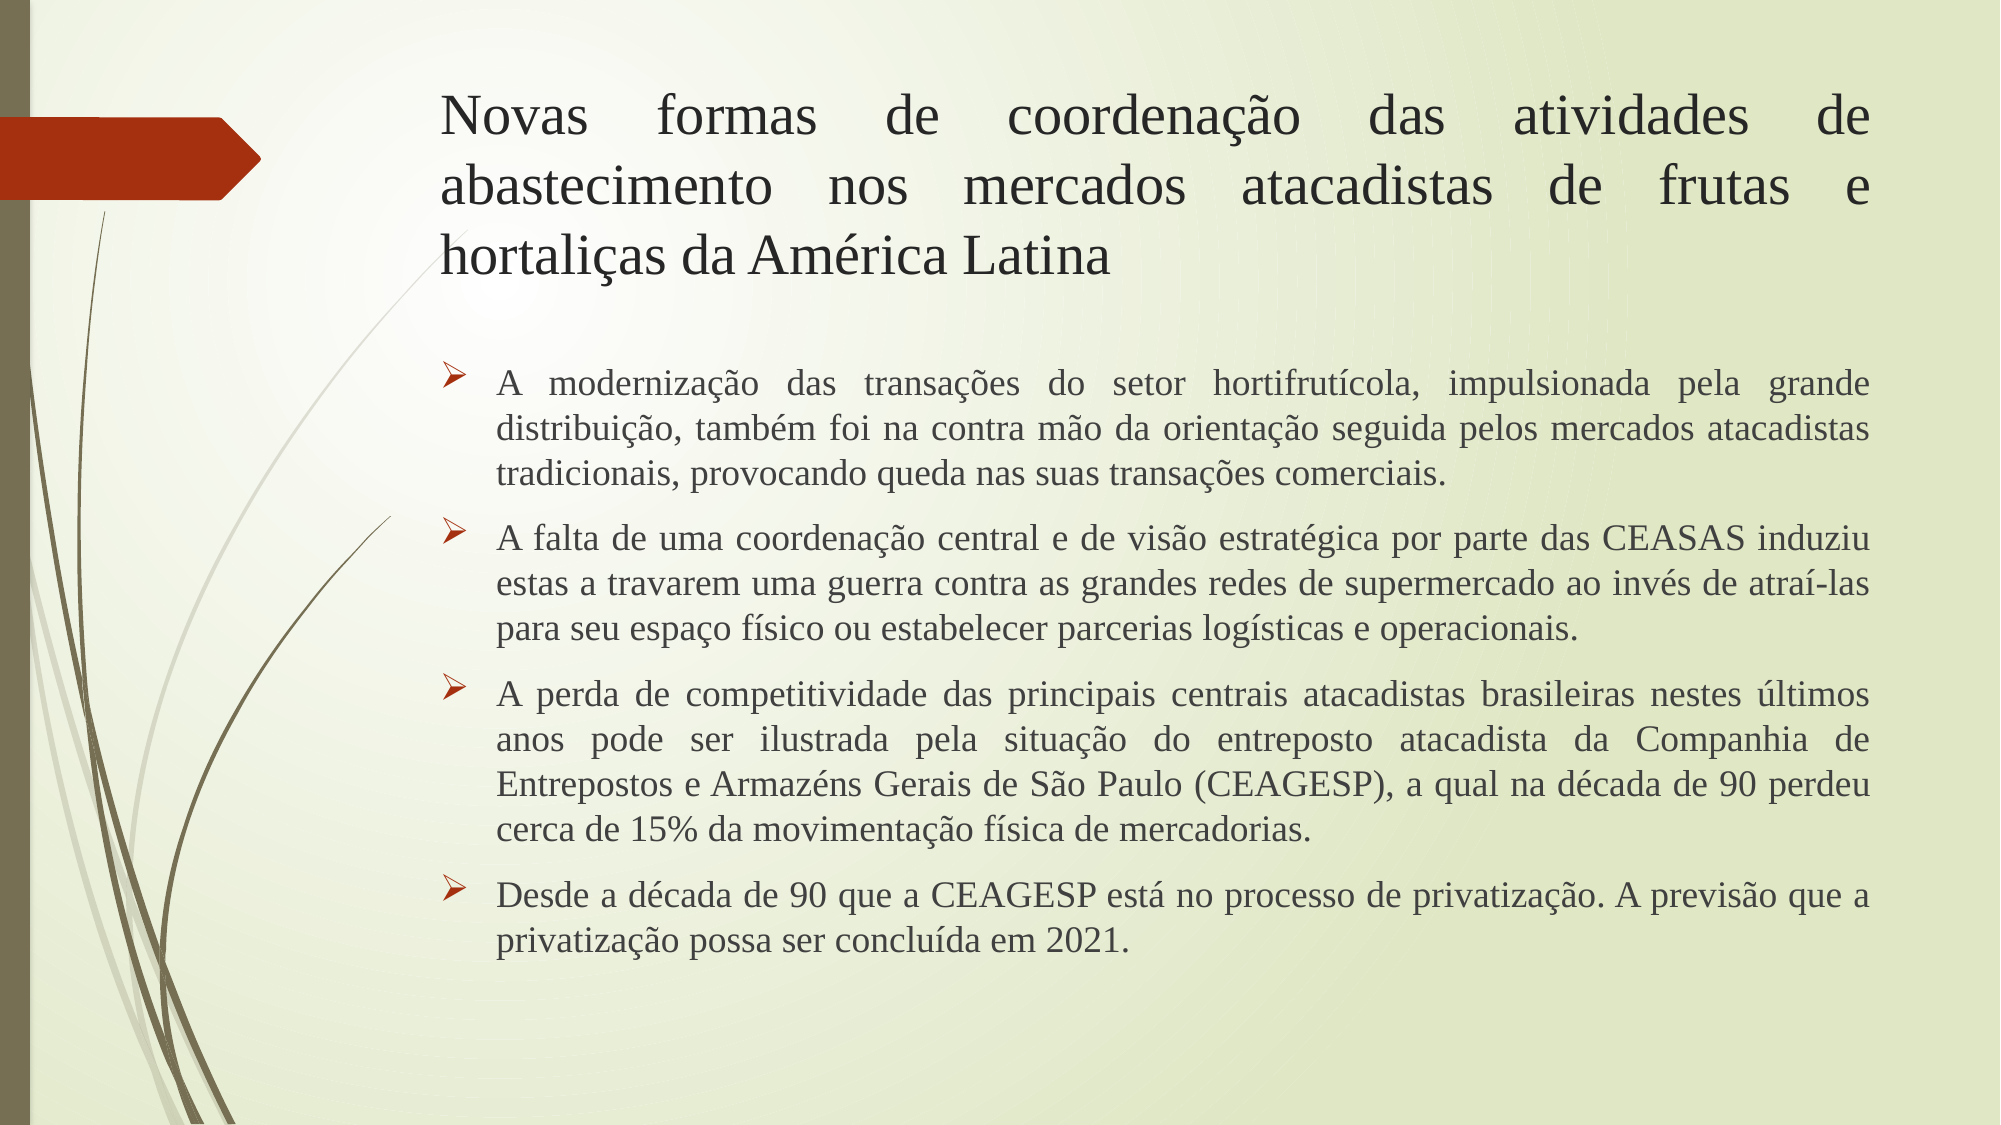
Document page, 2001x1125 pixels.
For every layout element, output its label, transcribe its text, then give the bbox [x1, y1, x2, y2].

list A modernização das transações do setor hortifrutícola, impulsionada pela grande distribuição, também foi na contra mão da orientação seguida pelos mercados atacadistas tradicionais, provocando queda nas suas transações comerciais. A falta de uma coordenação central e de visão estratégica por parte das CEASAS induziu estas a travarem uma guerra contra as grandes redes de supermercado ao invés de atraí-las para seu espaço físico ou estabelecer parcerias logísticas e operacionais. A perda de competitividade das principais centrais atacadistas brasileiras nestes últimos anos pode ser ilustrada pela situação do entreposto atacadista da Companhia de Entrepostos e Armazéns Gerais de São Paulo (CEAGESP), a qual na década de 90 perdeu cerca de 15% da movimentação física de mercadorias. Desde a década de 90 que a CEAGESP está no processo de privatização. A previsão que a privatização possa ser concluída em 2021. [424, 350, 1888, 970]
title Novas formas de coordenação das atividades de abastecimento nos mercados atacadistas de frutas e hortaliças da América Latina [425, 68, 1888, 279]
